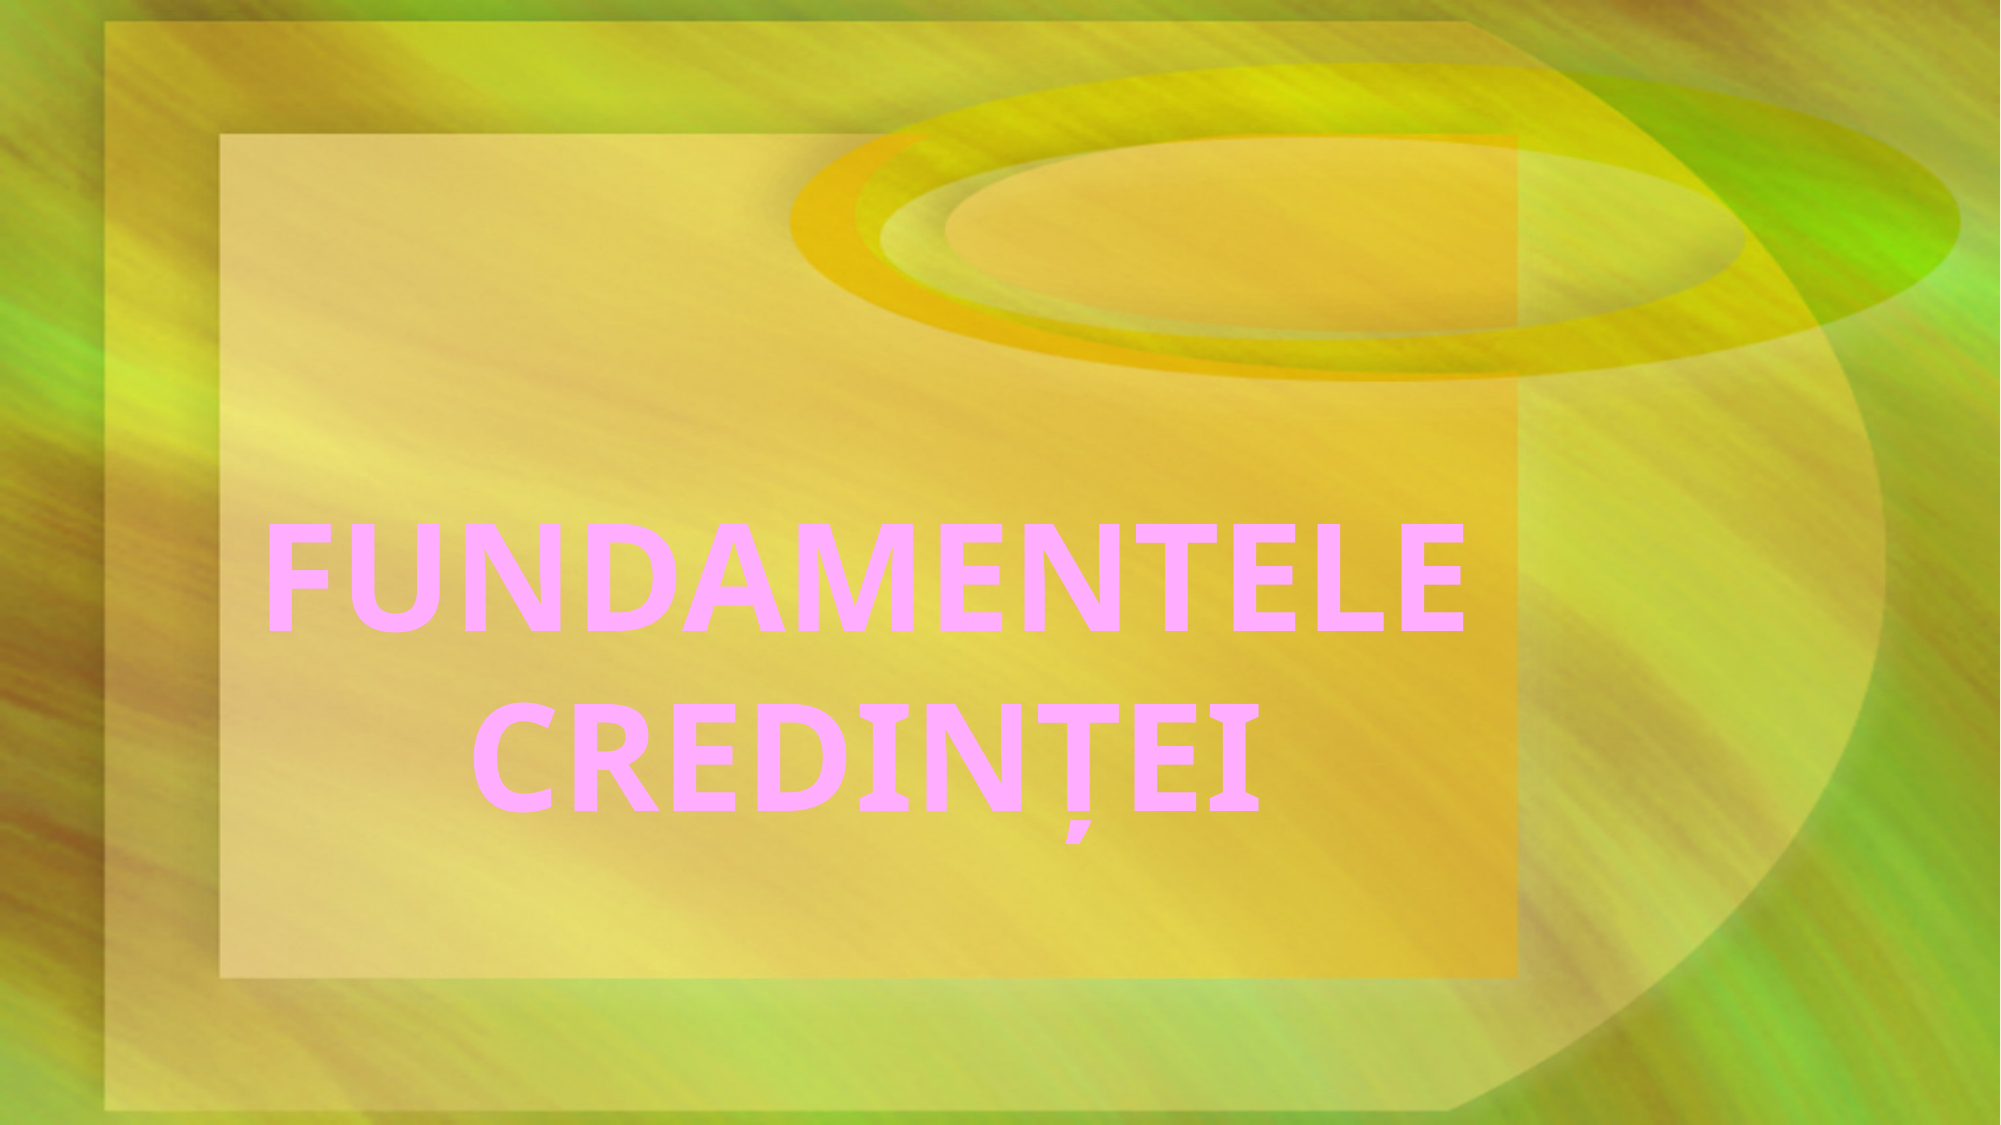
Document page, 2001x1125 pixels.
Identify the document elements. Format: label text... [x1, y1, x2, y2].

picture [0, 0, 2001, 1125]
text_box FUNDAMENTELE CREDINȚEI [217, 473, 1513, 849]
